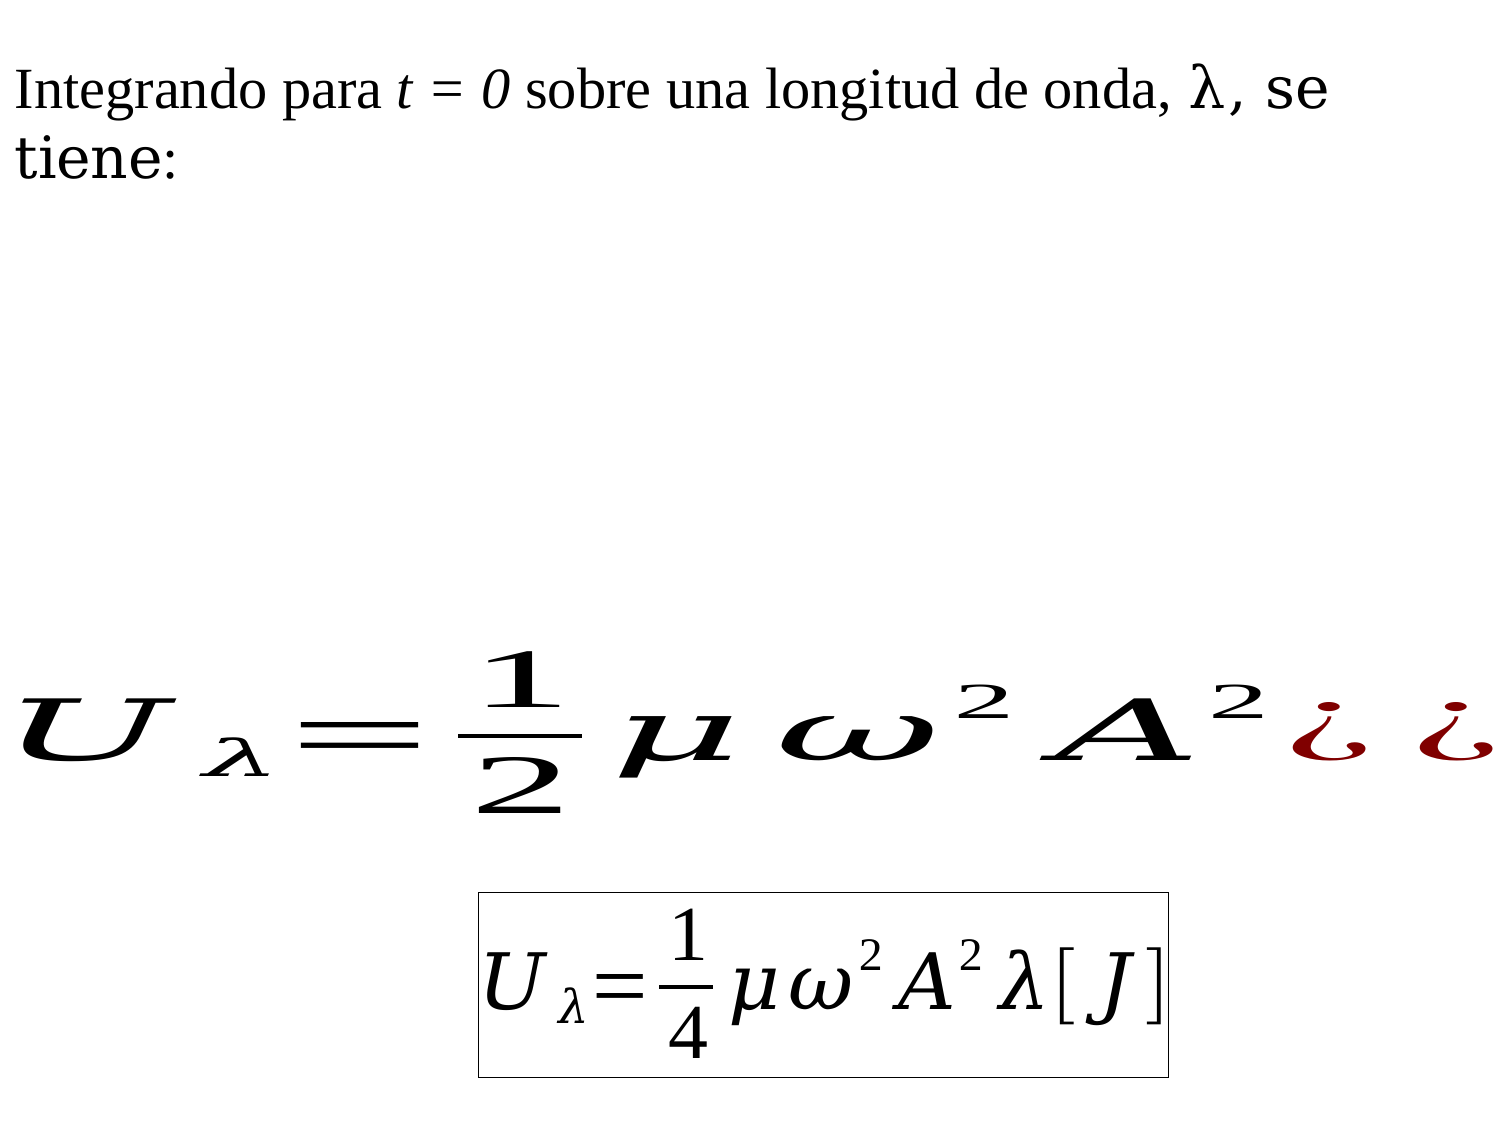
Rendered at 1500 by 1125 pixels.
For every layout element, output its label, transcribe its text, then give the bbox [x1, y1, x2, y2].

text_box Integrando para t = 0 sobre una longitud de onda, λ, se tiene: [0, 42, 1500, 198]
